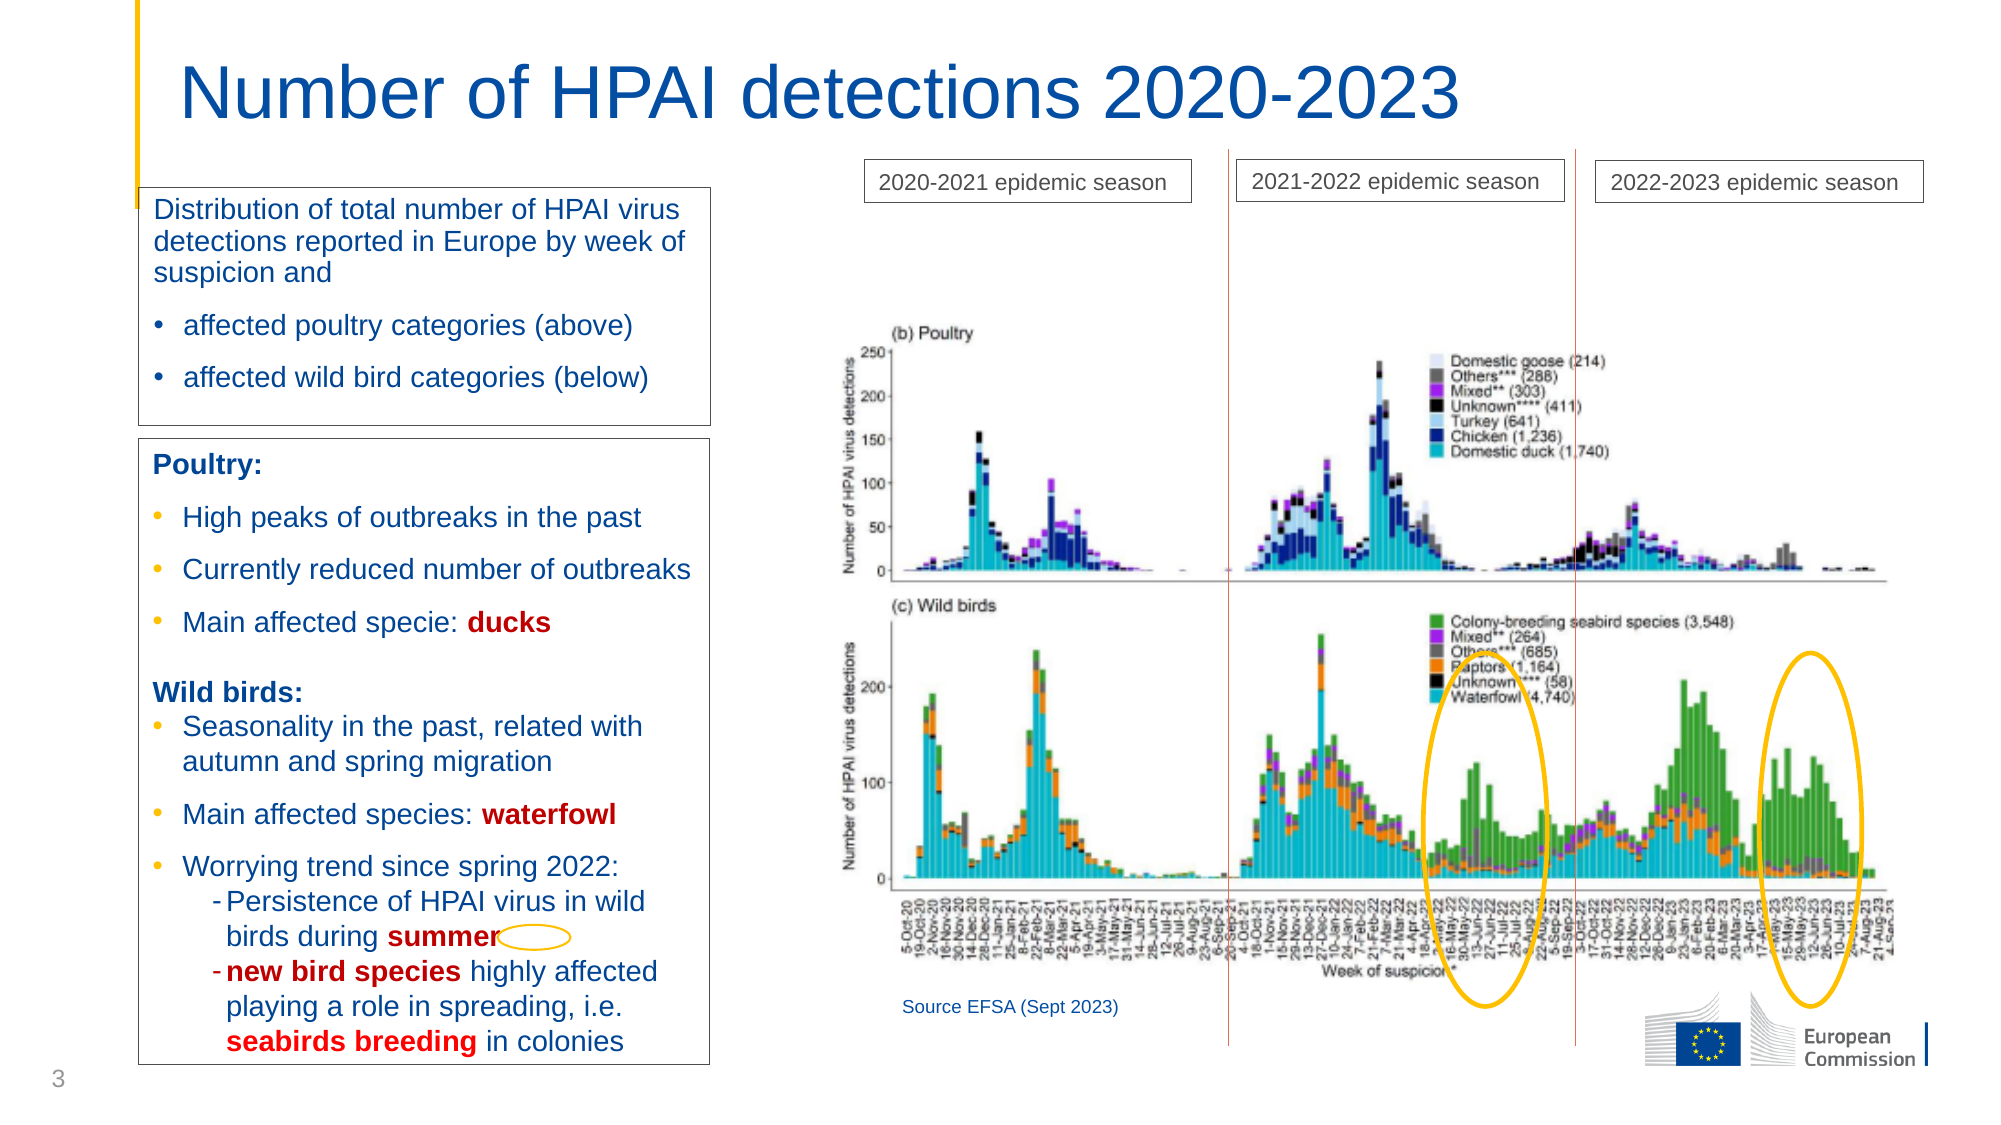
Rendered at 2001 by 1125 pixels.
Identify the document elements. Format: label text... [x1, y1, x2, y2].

text_box Source EFSA (Sept 2023) [887, 987, 1169, 1025]
text_box Poultry: High peaks of outbreaks in the past Currently reduced number of outbreaks Main affected specie: ducks Wild birds: Seasonality in the past, related with autumn and spring migration Main affected species: waterfowl Worrying trend since spring 2022: Persistence of HPAI virus in wild birds during summer new bird species highly affected playing a role in spreading, i.e. seabirds breeding in colonies [138, 438, 710, 1065]
text_box 2021-2022 epidemic season [1236, 159, 1565, 202]
text_box [496, 923, 572, 951]
picture [1645, 991, 1928, 1066]
text_box [1783, 983, 1838, 1008]
picture [836, 323, 1228, 983]
text_box Distribution of total number of HPAI virus detections reported in Europe by week of suspicion and affected poultry categories (above) affected wild bird categories (below) [138, 187, 711, 426]
picture [1576, 323, 1905, 983]
slide_number 3 [36, 1047, 375, 1108]
text_box 2022-2023 epidemic season [1595, 160, 1924, 203]
text_box 2020-2021 epidemic season [864, 159, 1192, 203]
picture [1229, 323, 1575, 983]
title Number of HPAI detections 2020-2023 [164, 47, 1493, 135]
text_box [1453, 983, 1518, 1008]
